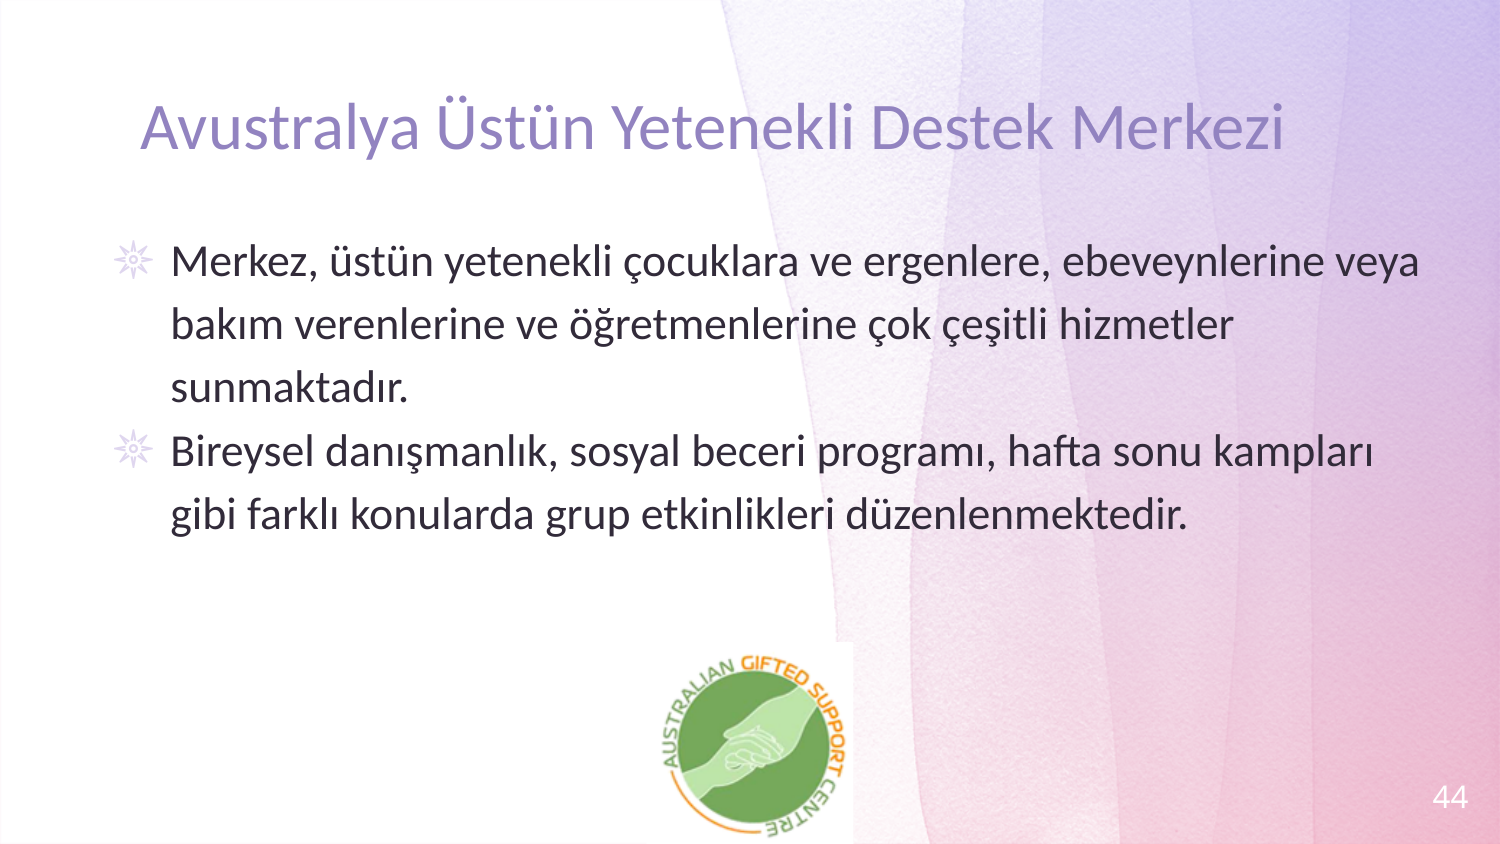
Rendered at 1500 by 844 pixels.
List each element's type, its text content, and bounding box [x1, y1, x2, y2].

list Merkez, üstün yetenekli çocuklara ve ergenlere, ebeveynlerine veya bakım verenlerine ve öğretmenlerine çok çeşitli hizmetler sunmaktadır. Bireysel danışmanlık, sosyal beceri programı, hafta sonu kampları gibi farklı konularda grup etkinlikleri düzenlenmektedir. [95, 222, 1424, 688]
picture [0, 0, 1500, 844]
title Avustralya Üstün Yetenekli Destek Merkezi [140, 98, 1337, 164]
slide_number 44 [1378, 766, 1469, 832]
